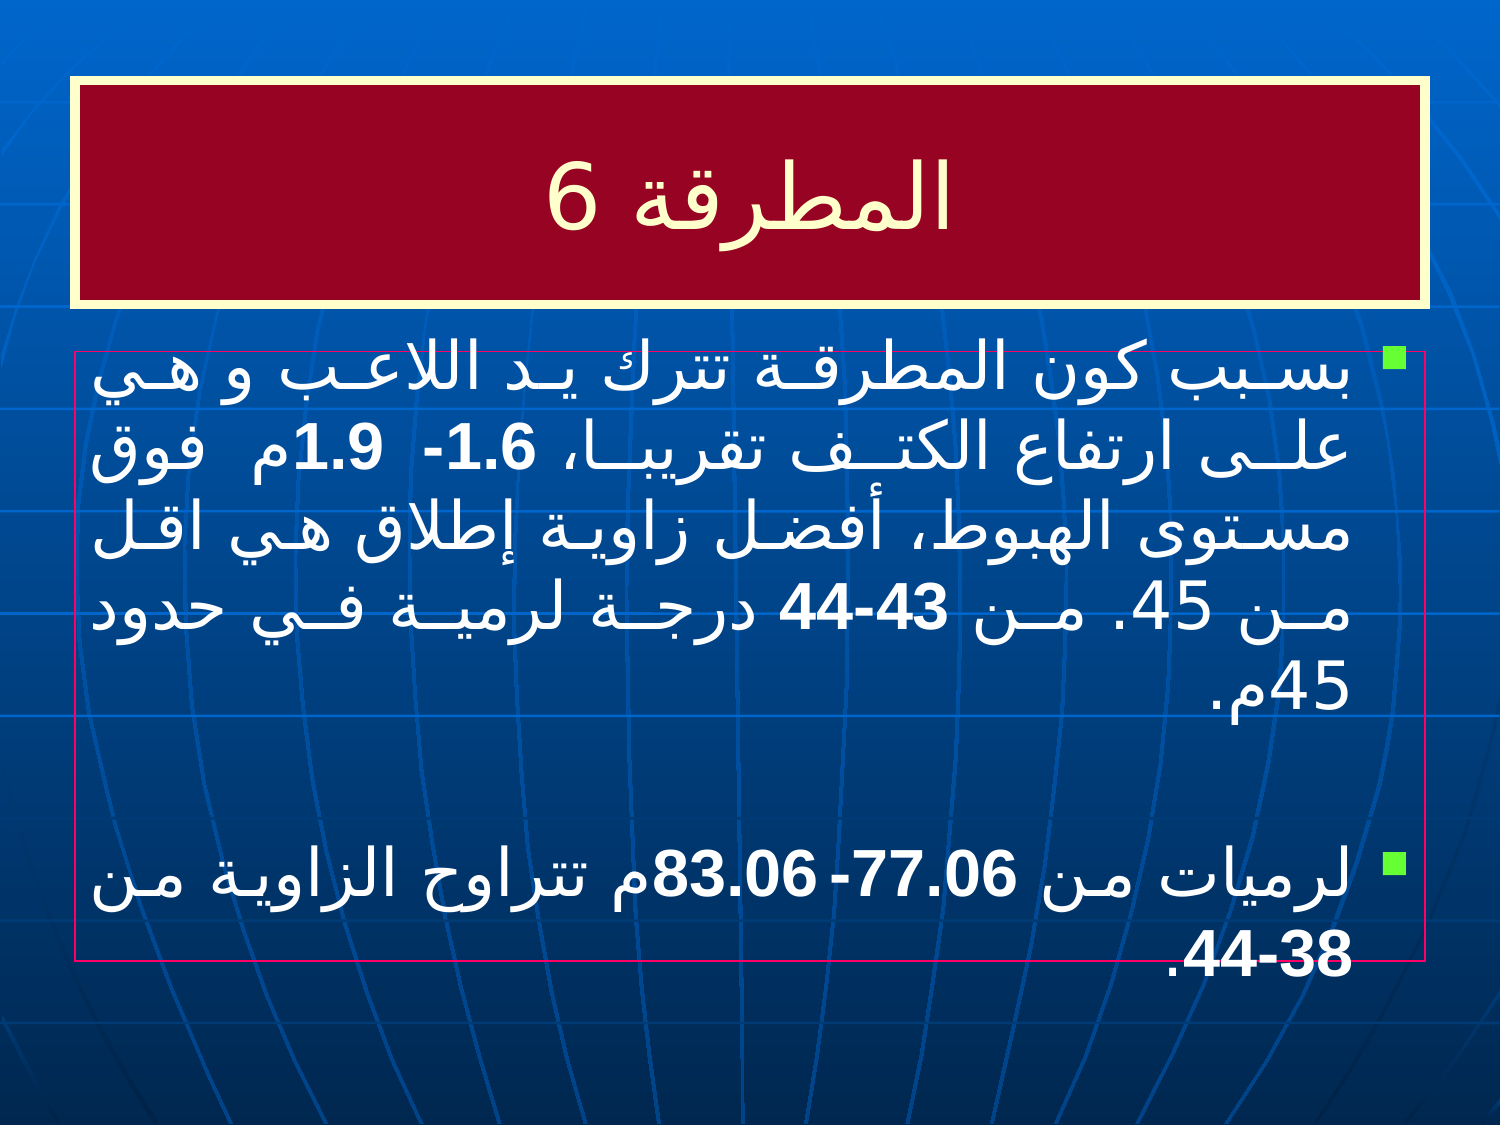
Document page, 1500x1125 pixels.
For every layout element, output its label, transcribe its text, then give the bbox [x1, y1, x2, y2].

list بسبب كون المطرقة تترك يد اللاعب و هي على ارتفاع الكتف تقريبا، 1.6-1.9م فوق مستوى الهبوط، أفضل زاوية إطلاق هي اقل من 45. من 43-44 درجة لرمية في حدود 45م. لرميات من 77.06-83.06م تتراوح الزاوية من 38-44. [74, 351, 1426, 962]
title المطرقة 6 [70, 76, 1430, 309]
